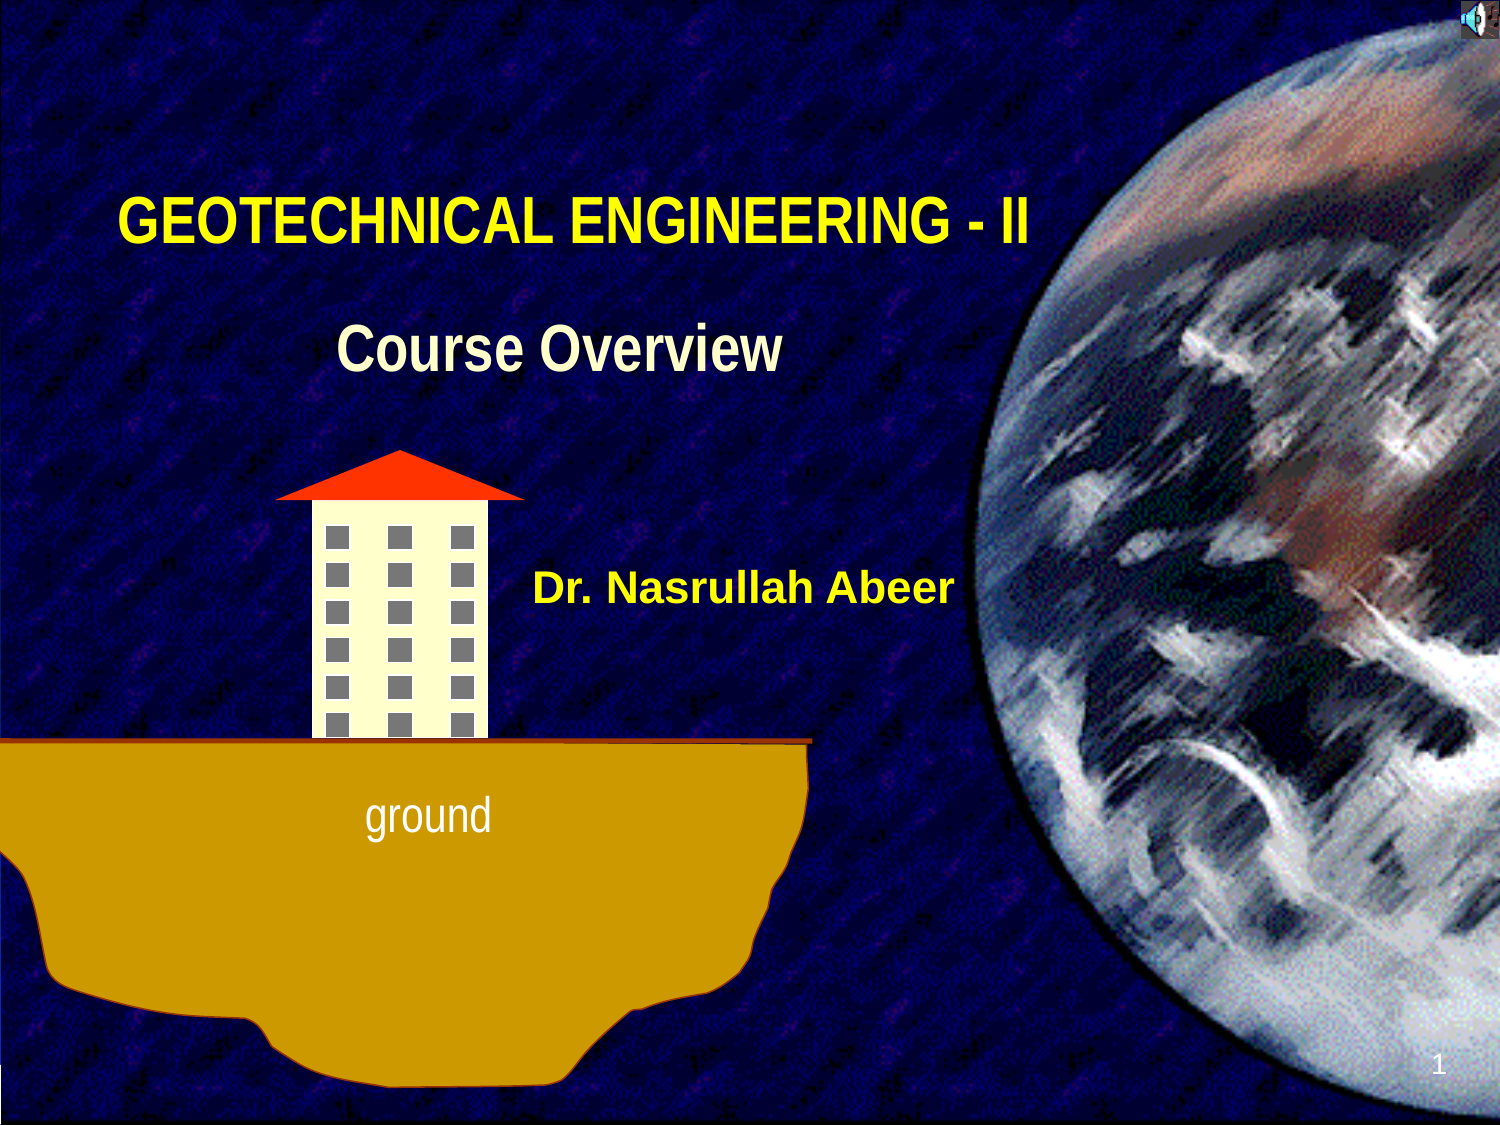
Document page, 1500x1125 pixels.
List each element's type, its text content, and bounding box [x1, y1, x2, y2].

title GEOTECHNICAL ENGINEERING - II Course Overview [62, 99, 1088, 488]
subtitle Dr. Nasrullah Abeer [816, 549, 976, 676]
slide_number 1 [1149, 1024, 1463, 1101]
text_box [0, 449, 813, 1088]
picture [1, 0, 1500, 1125]
